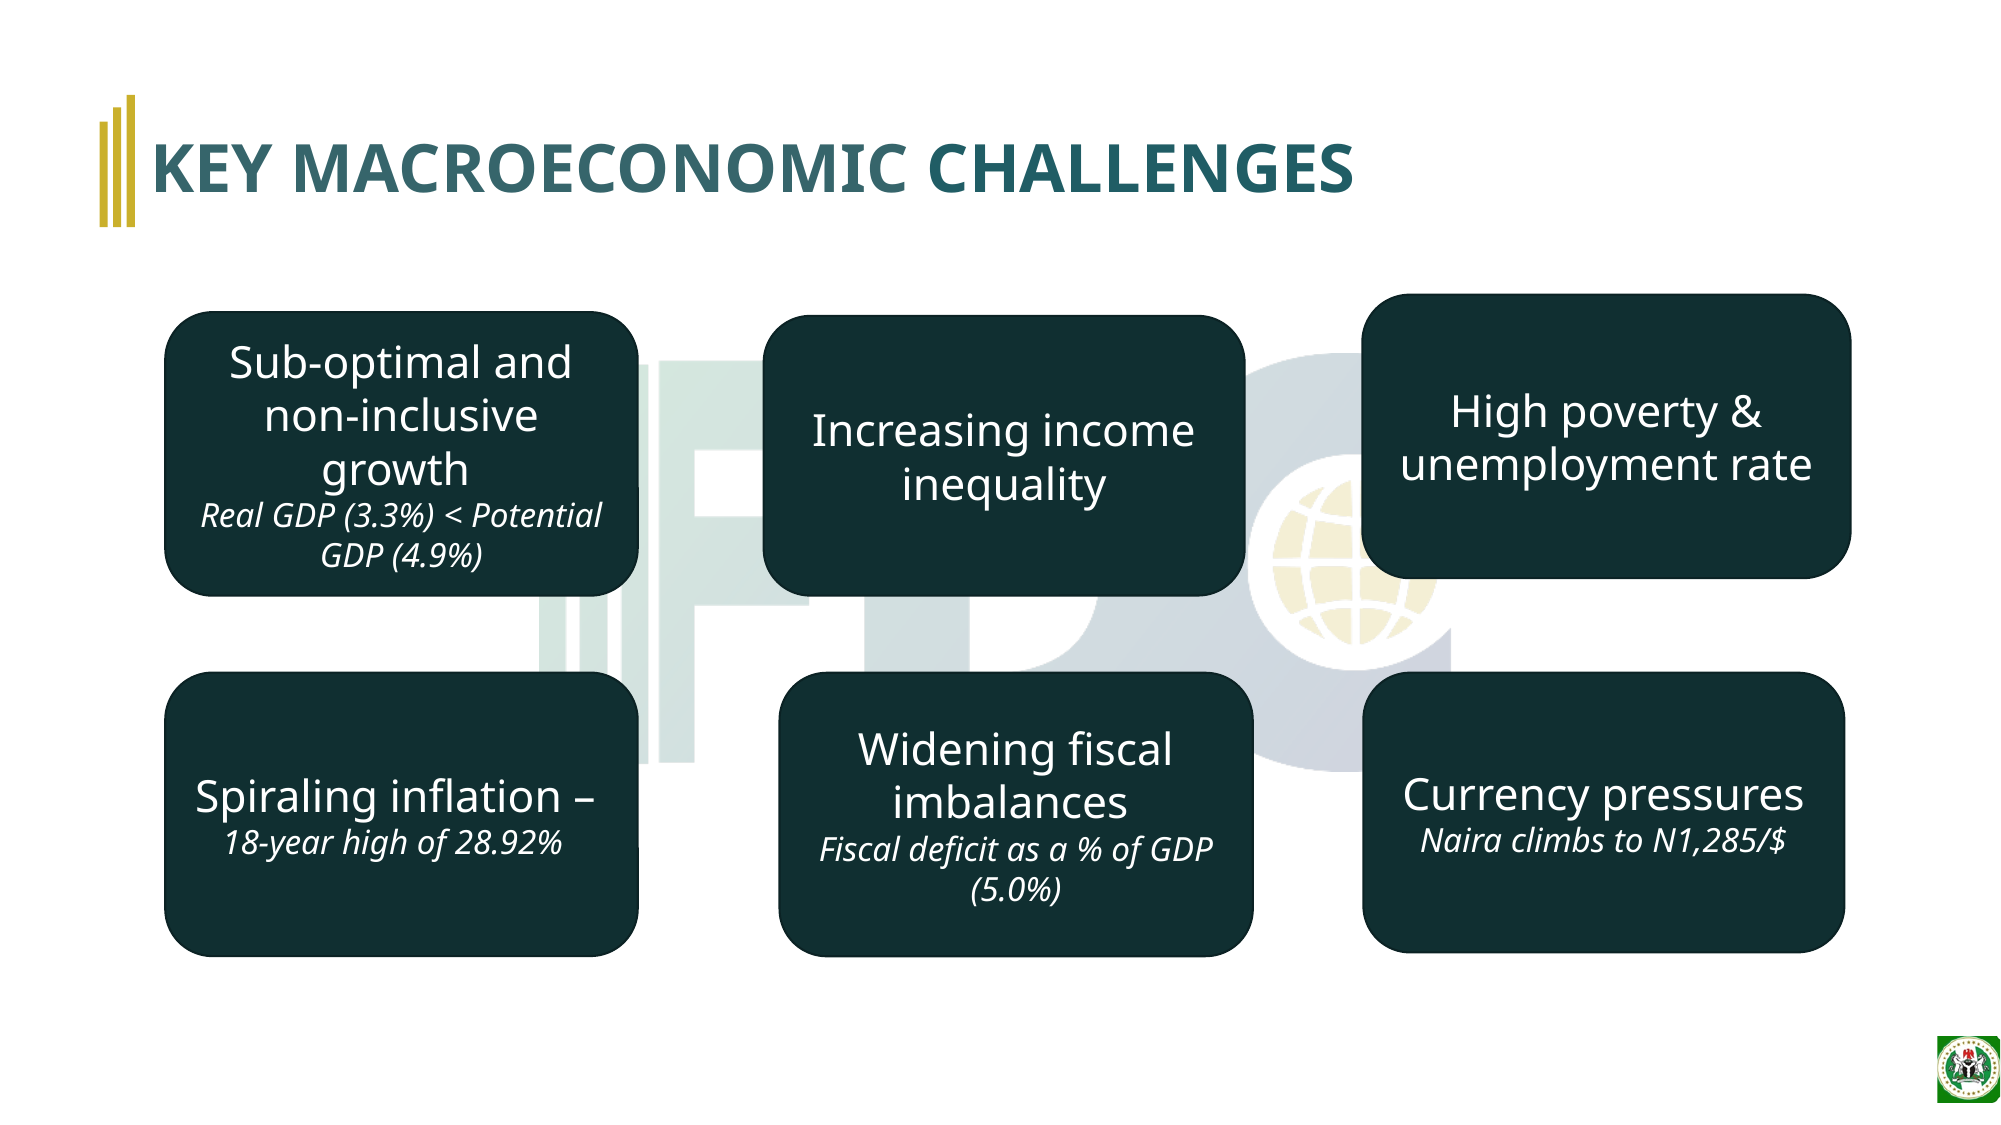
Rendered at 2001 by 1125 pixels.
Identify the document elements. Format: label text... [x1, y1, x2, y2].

text_box Spiraling inflation – 18-year high of 28.92% [164, 671, 639, 958]
picture [1937, 1036, 2001, 1103]
text_box Increasing income inequality [762, 314, 1246, 597]
text_box Currency pressures Naira climbs to N1,285/$ [1362, 671, 1846, 954]
text_box Sub-optimal and non-inclusive growth Real GDP (3.3%) < Potential GDP (4.9%) [164, 311, 639, 597]
text_box High poverty & unemployment rate [1361, 293, 1852, 580]
title KEY MACROECONOMIC CHALLENGES [135, 121, 1861, 221]
text_box Widening fiscal imbalances Fiscal deficit as a % of GDP (5.0%) [778, 671, 1254, 958]
